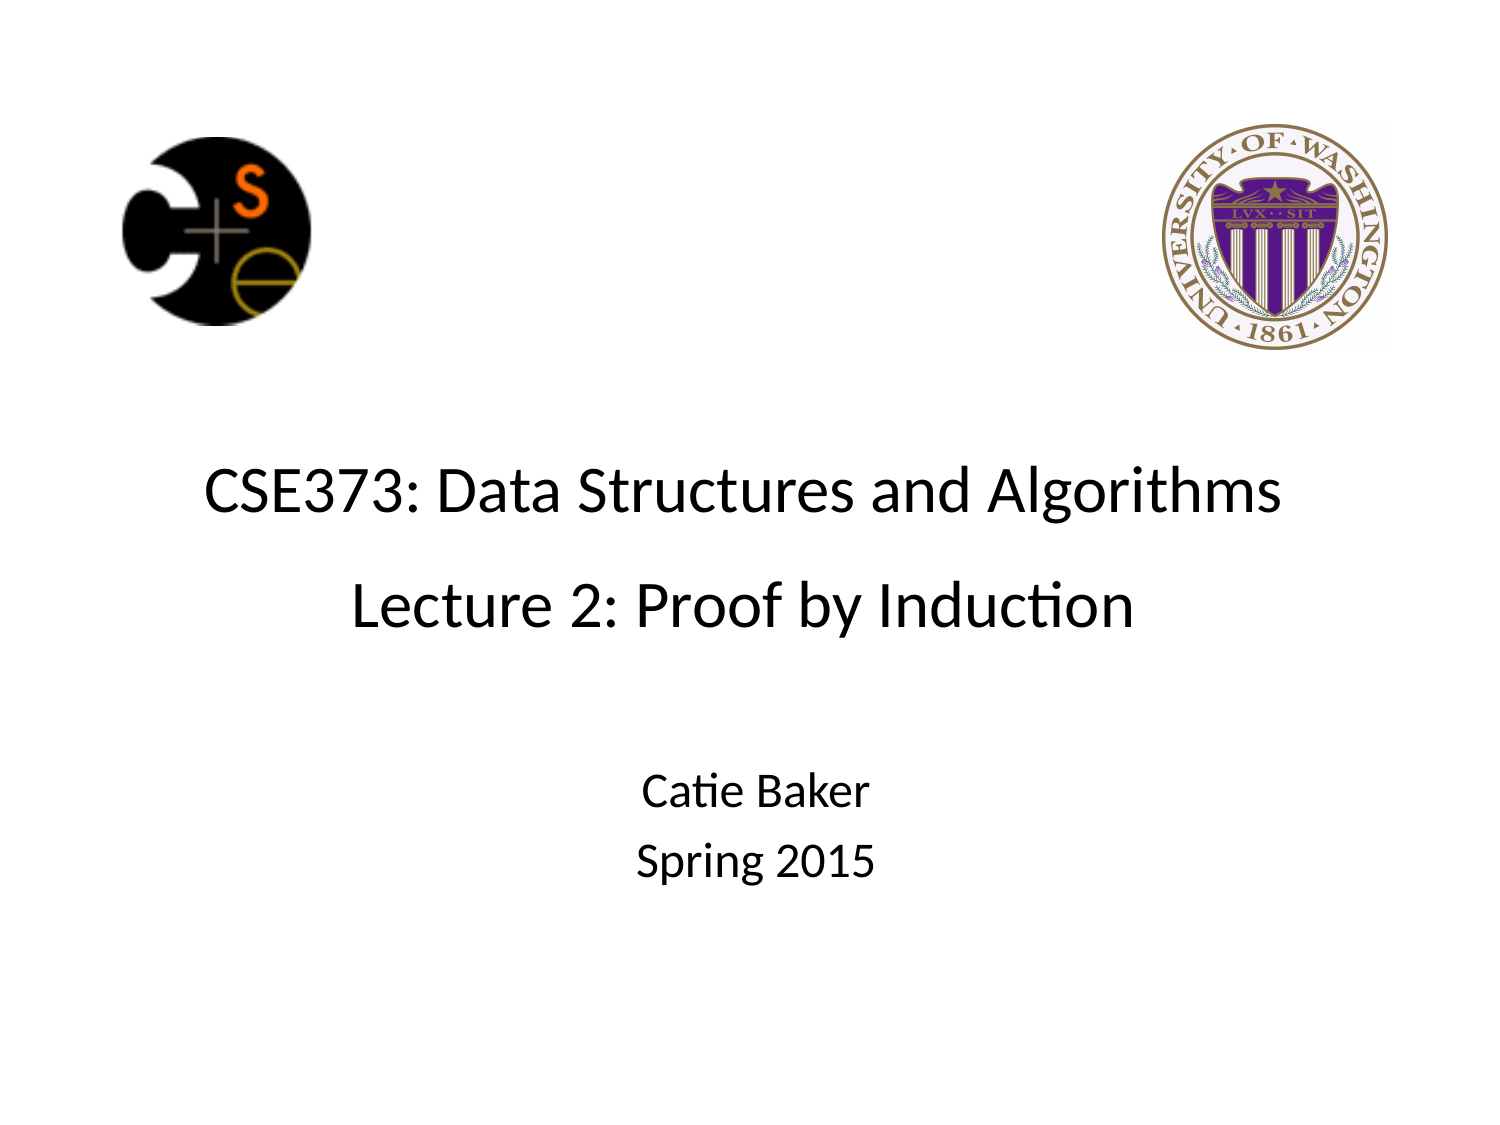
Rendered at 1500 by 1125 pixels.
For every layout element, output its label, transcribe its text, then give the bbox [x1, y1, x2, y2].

title CSE373: Data Structures and Algorithms Lecture 2: Proof by Induction [62, 425, 1425, 663]
picture [1162, 124, 1388, 351]
picture [62, 137, 376, 326]
subtitle Catie Baker Spring 2015 [212, 750, 1300, 950]
